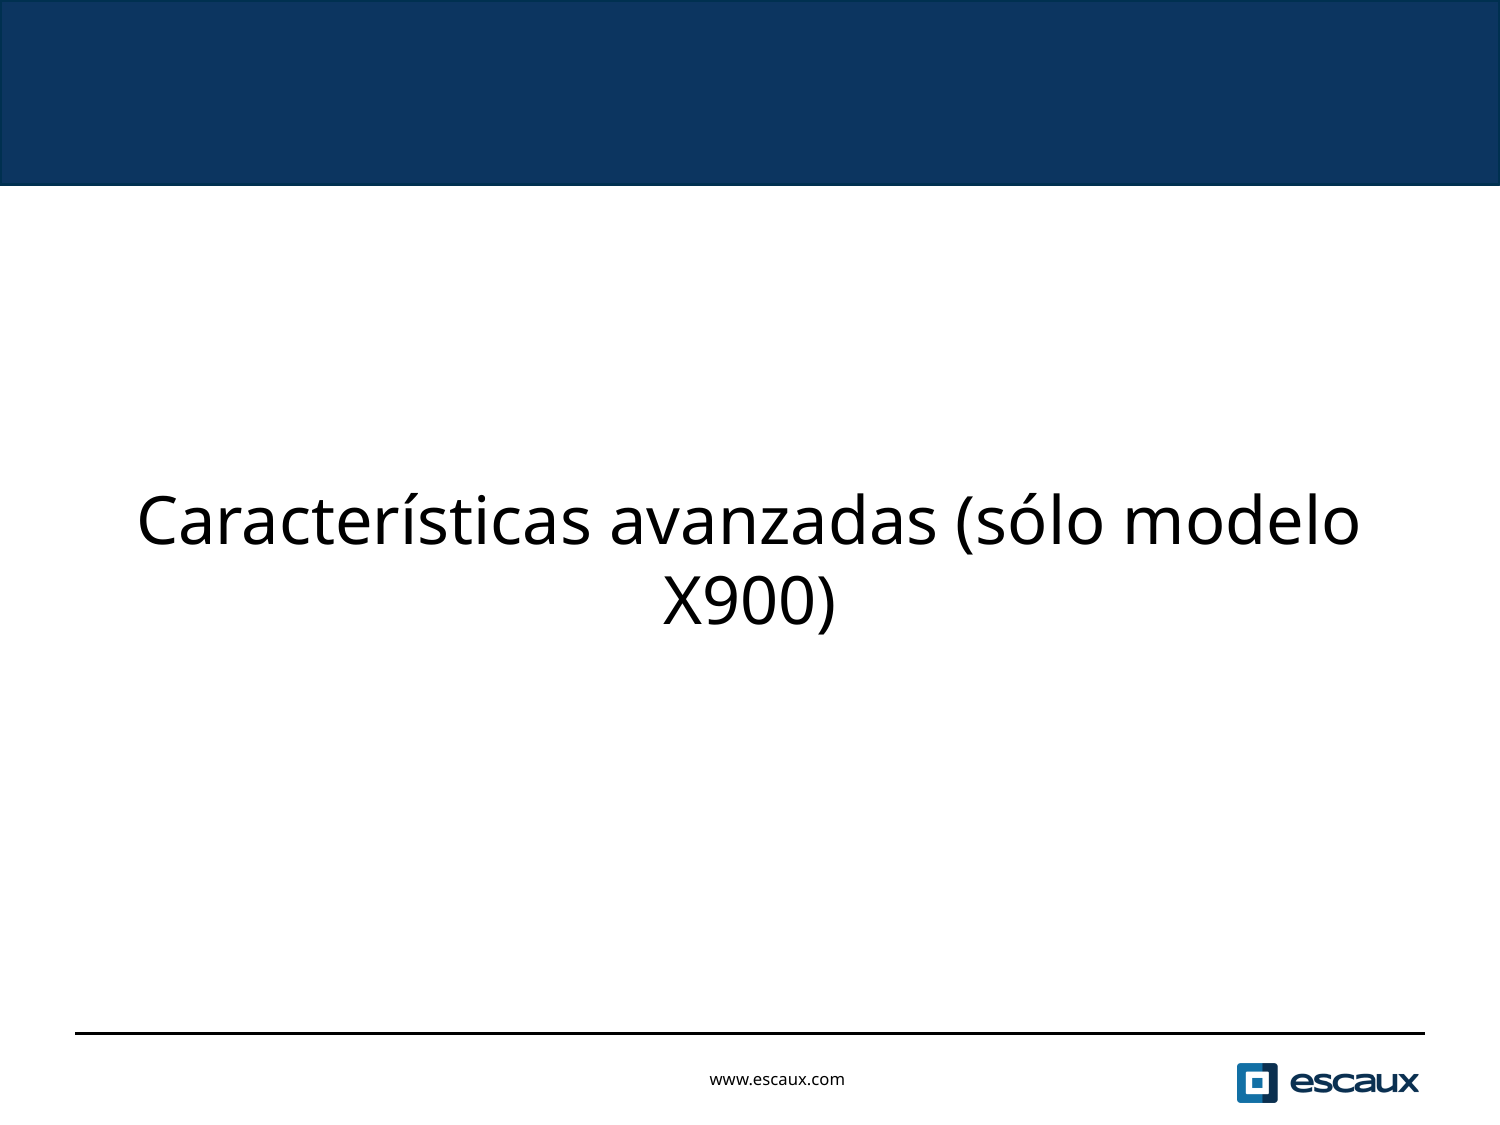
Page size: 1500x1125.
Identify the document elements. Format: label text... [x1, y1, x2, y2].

list Características avanzadas (sólo modelo X900) [75, 470, 1425, 649]
picture [1237, 1063, 1419, 1103]
